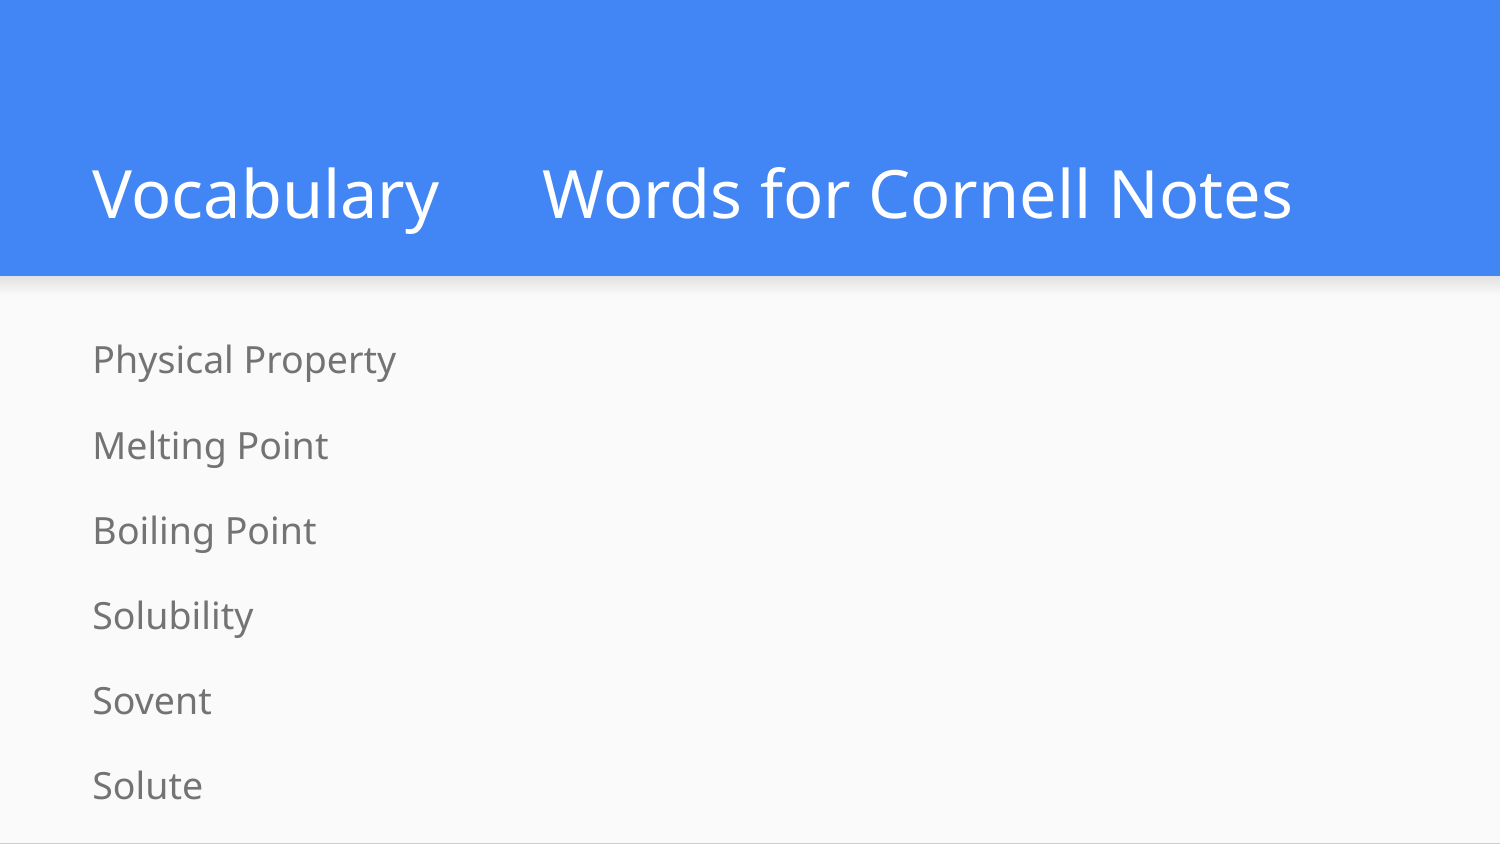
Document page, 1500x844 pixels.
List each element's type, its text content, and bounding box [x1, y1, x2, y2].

list Physical Property Melting Point Boiling Point Solubility Sovent Solute [77, 314, 1427, 835]
title Vocabulary Words for Cornell Notes [77, 121, 1427, 248]
